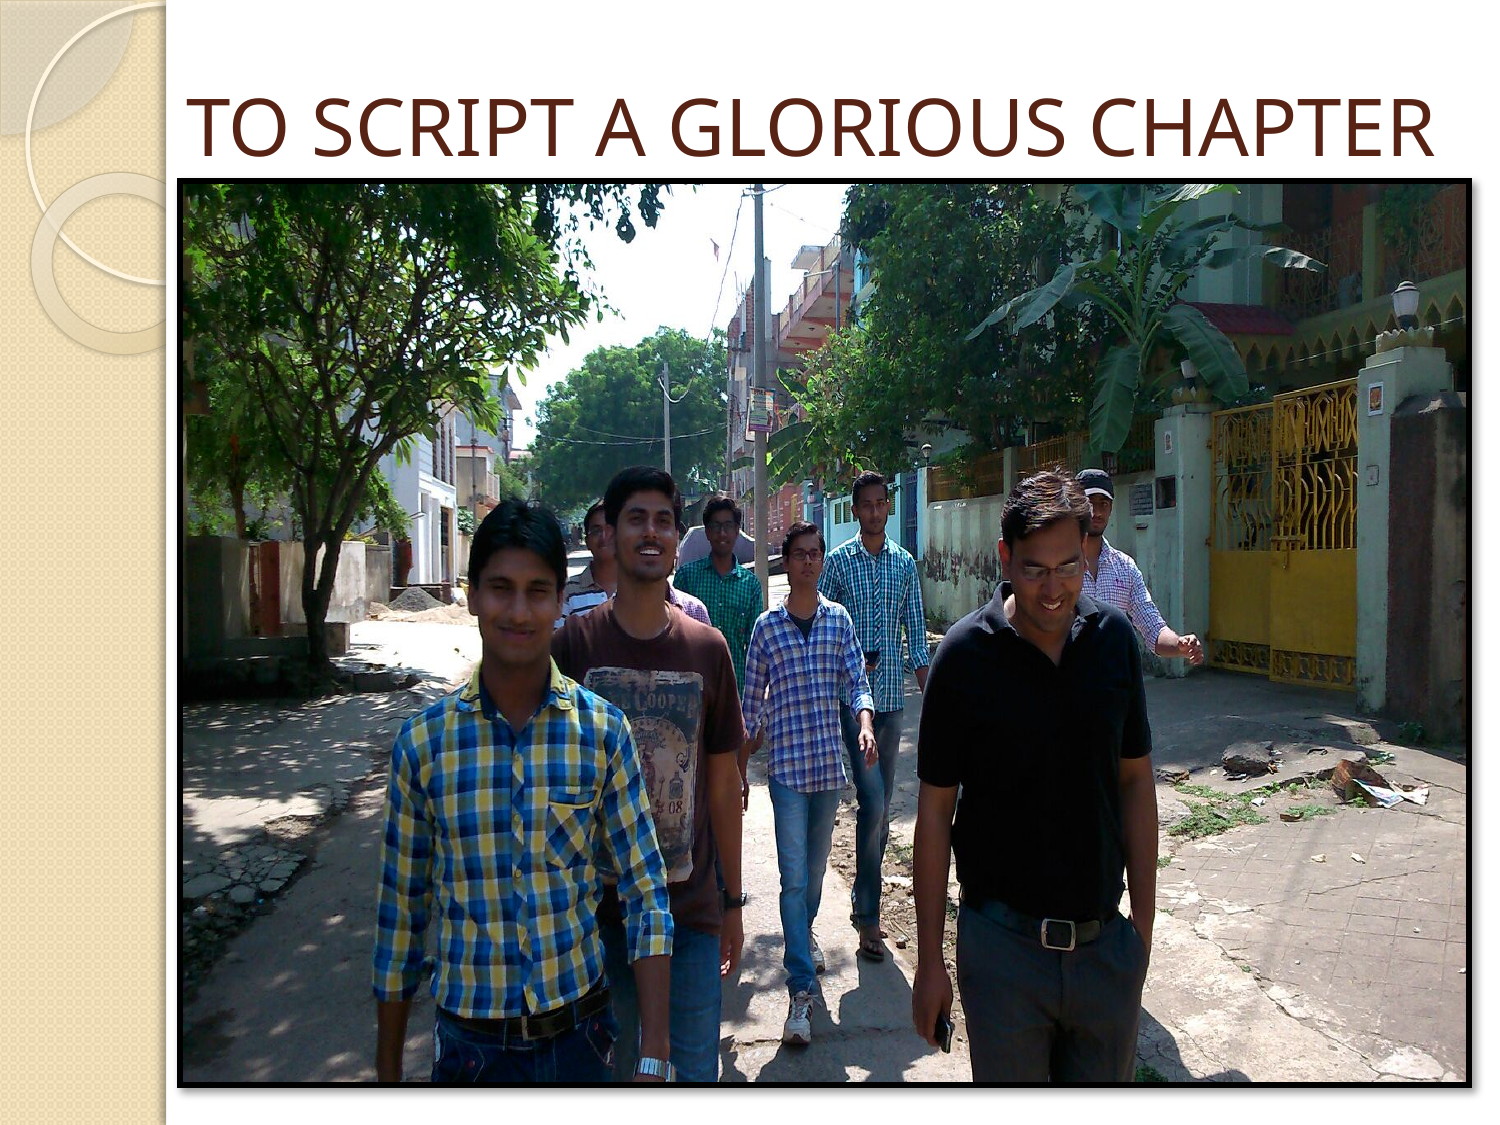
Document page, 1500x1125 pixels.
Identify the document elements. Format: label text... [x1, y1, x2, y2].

title TO SCRIPT A GLORIOUS CHAPTER [171, 30, 1471, 219]
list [182, 184, 1466, 1083]
